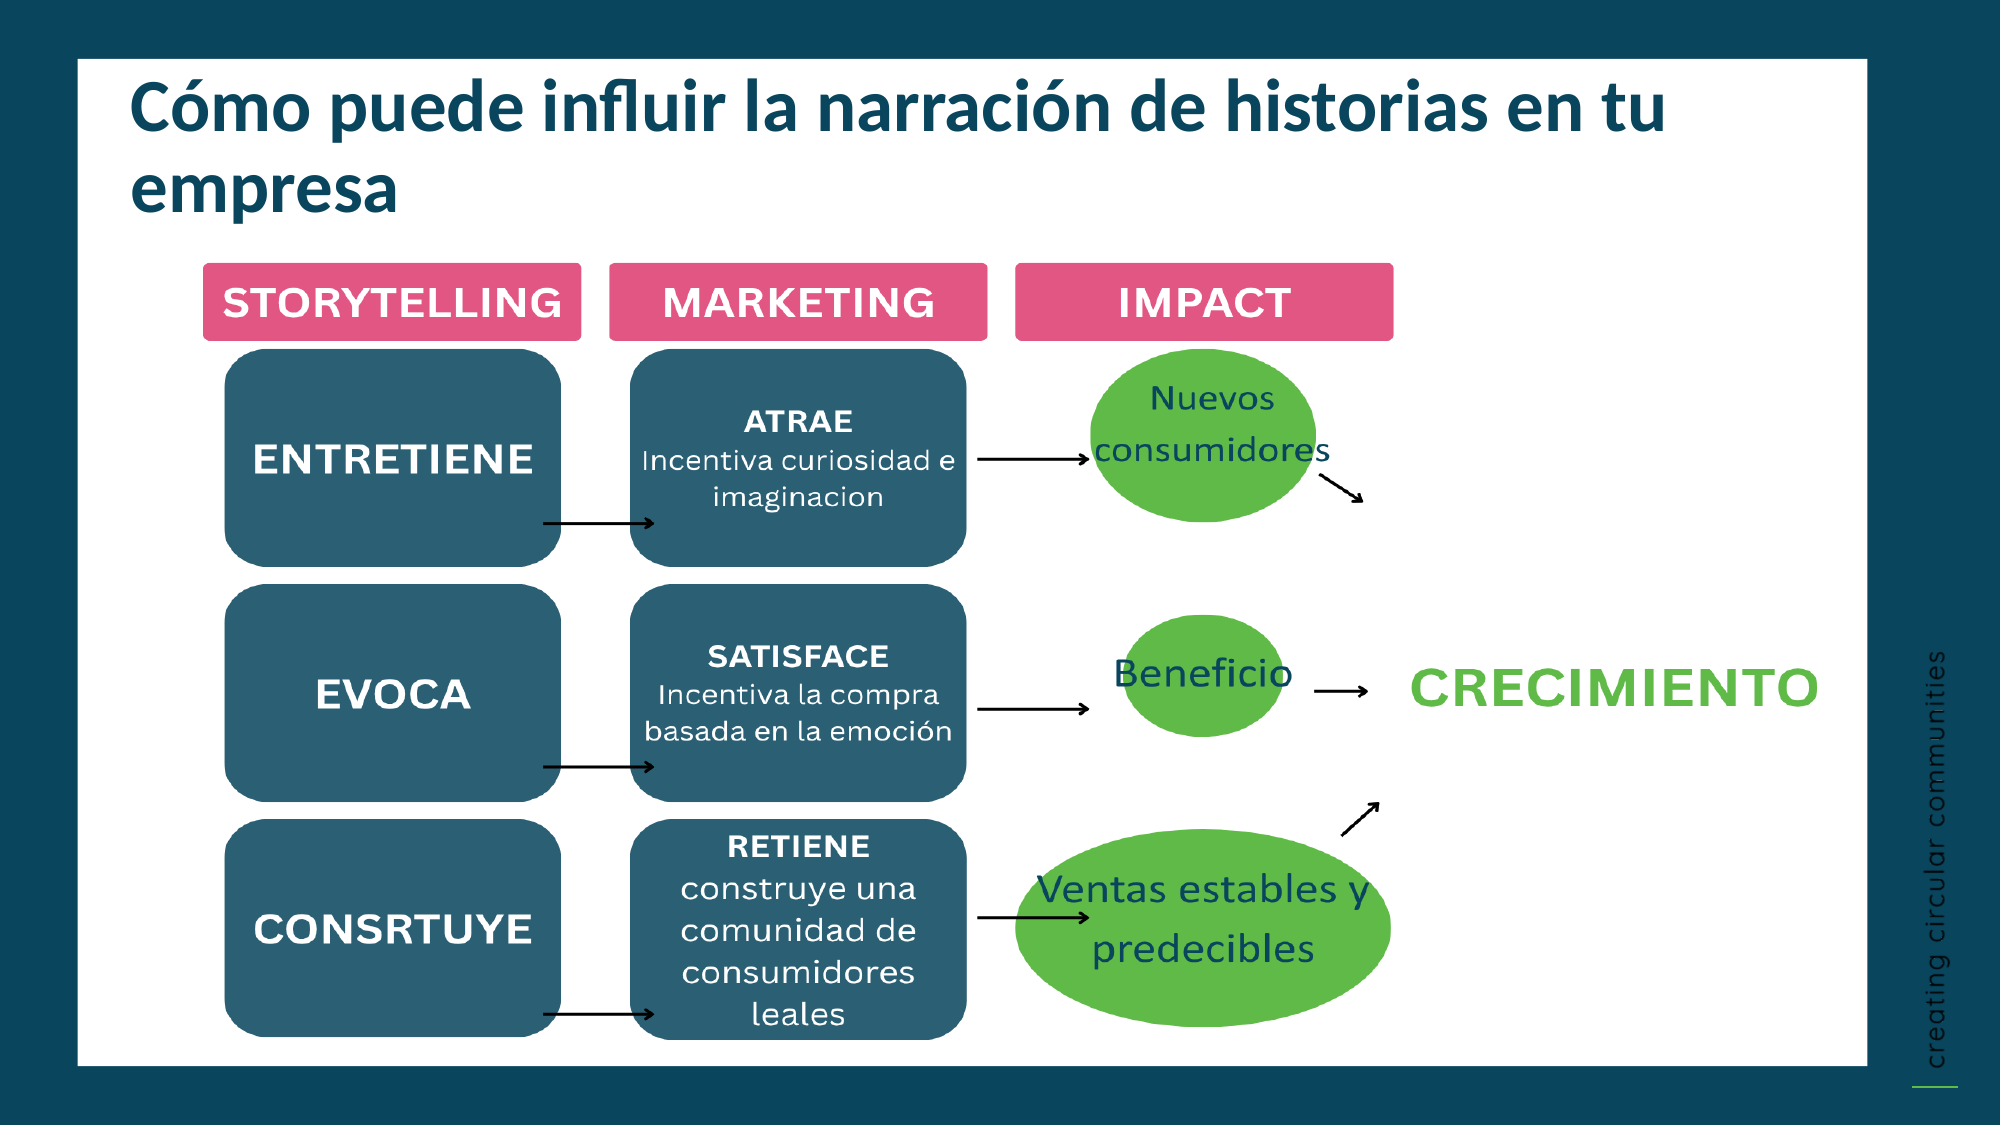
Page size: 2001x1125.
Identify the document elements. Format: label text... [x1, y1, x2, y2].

list Cómo puede influir la narración de historias en tu empresa [115, 59, 1810, 192]
picture [177, 242, 1823, 1066]
